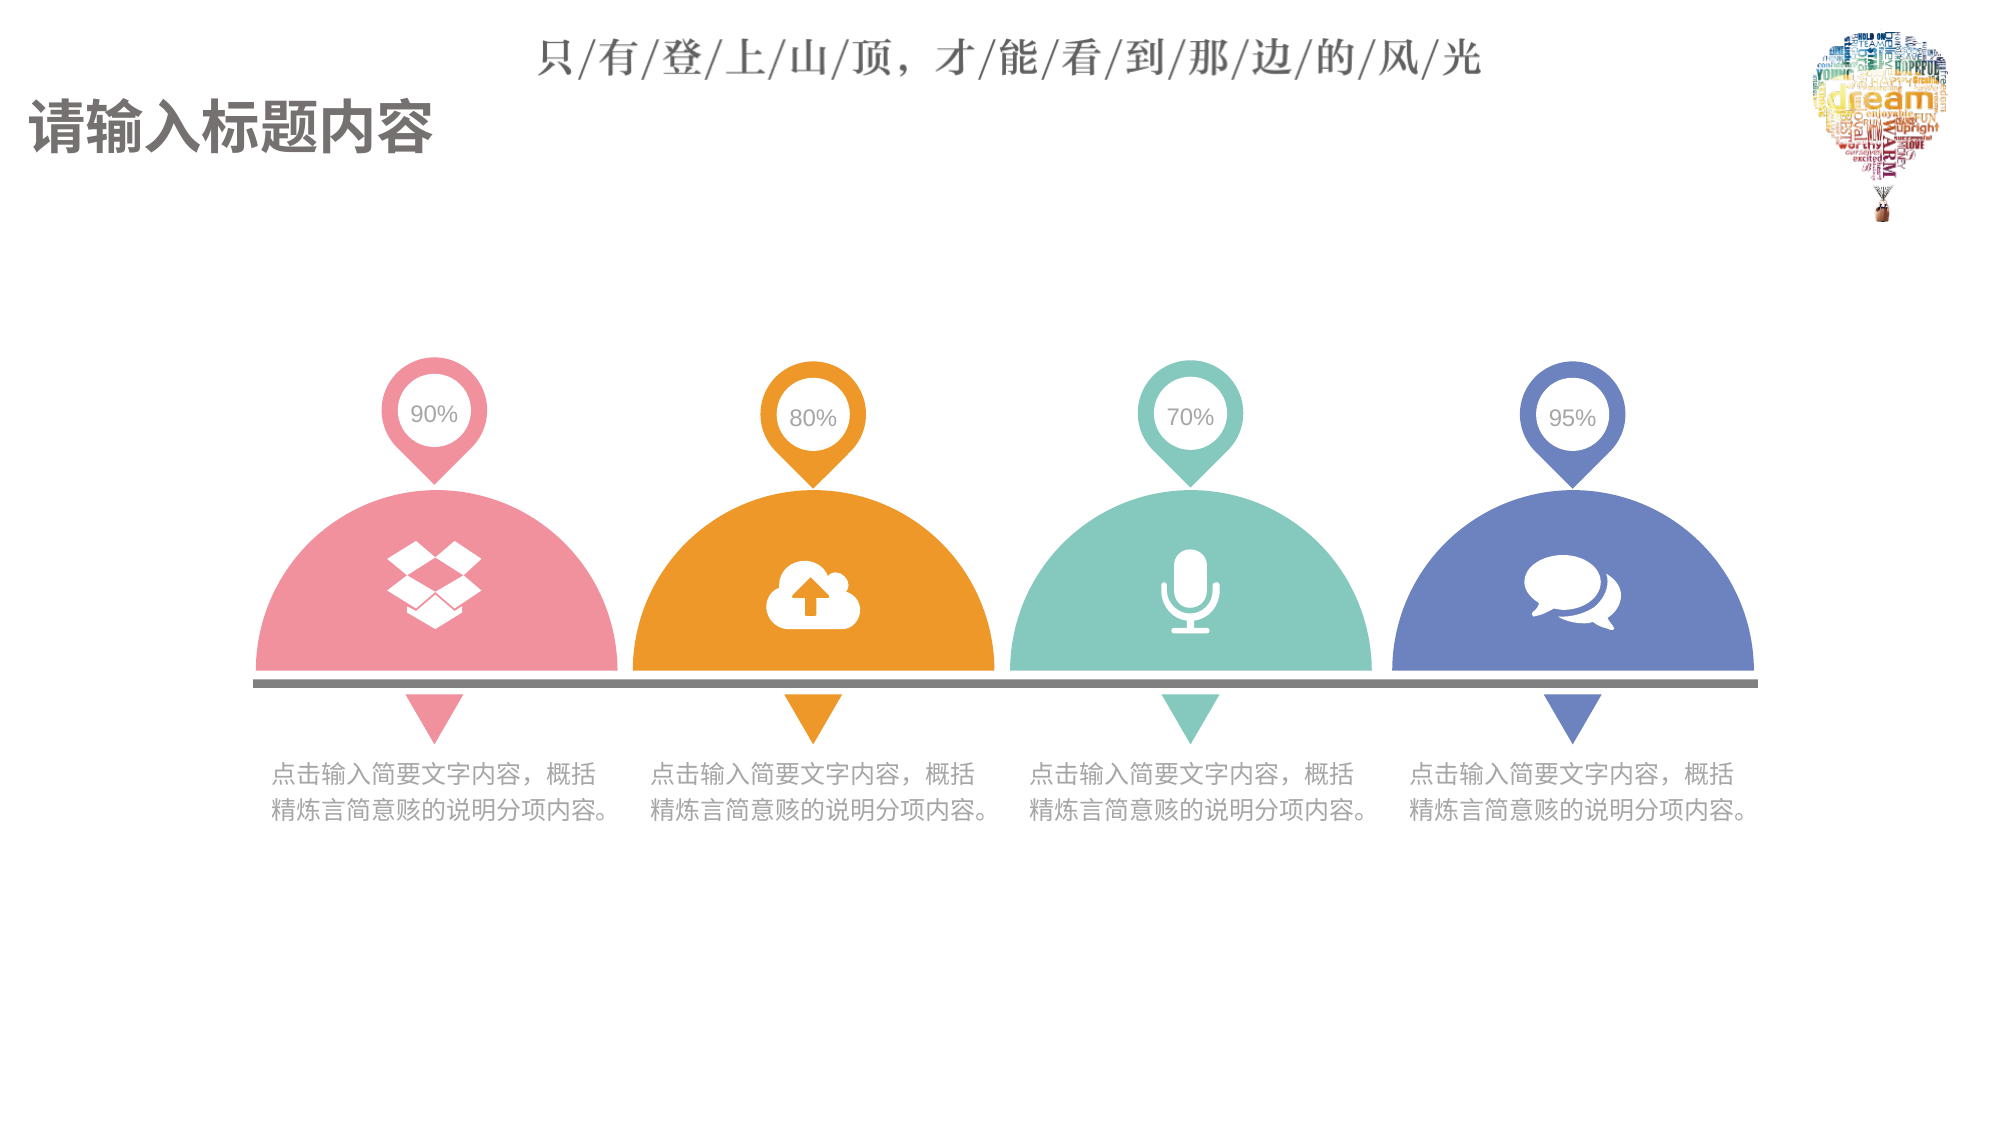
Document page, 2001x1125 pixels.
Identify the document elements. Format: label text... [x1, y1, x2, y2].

picture [1811, 29, 1948, 222]
text_box [1009, 489, 1373, 672]
text_box [387, 540, 482, 630]
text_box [760, 361, 866, 467]
text_box [1161, 582, 1220, 634]
text_box [1159, 693, 1222, 747]
text_box [782, 693, 844, 747]
text_box [1174, 549, 1207, 608]
text_box 点击输入简要文字内容，概括精炼言简意赅的说明分项内容。 [271, 753, 598, 825]
text_box 点击输入简要文字内容，概括精炼言简意赅的说明分项内容。 [1409, 753, 1736, 825]
text_box 请输入标题内容 [12, 82, 487, 168]
text_box [1557, 573, 1622, 631]
text_box 点击输入简要文字内容，概括精炼言简意赅的说明分项内容。 [1030, 753, 1357, 825]
text_box [403, 693, 466, 747]
text_box [1541, 693, 1604, 747]
text_box [1524, 554, 1601, 617]
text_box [381, 357, 488, 463]
picture [538, 38, 1481, 80]
text_box [766, 560, 861, 630]
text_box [1519, 361, 1626, 467]
text_box [252, 678, 1759, 689]
text_box [254, 489, 619, 672]
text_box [1137, 360, 1244, 466]
text_box [1391, 489, 1755, 672]
text_box [631, 489, 996, 672]
text_box 点击输入简要文字内容，概括精炼言简意赅的说明分项内容。 [650, 753, 977, 825]
